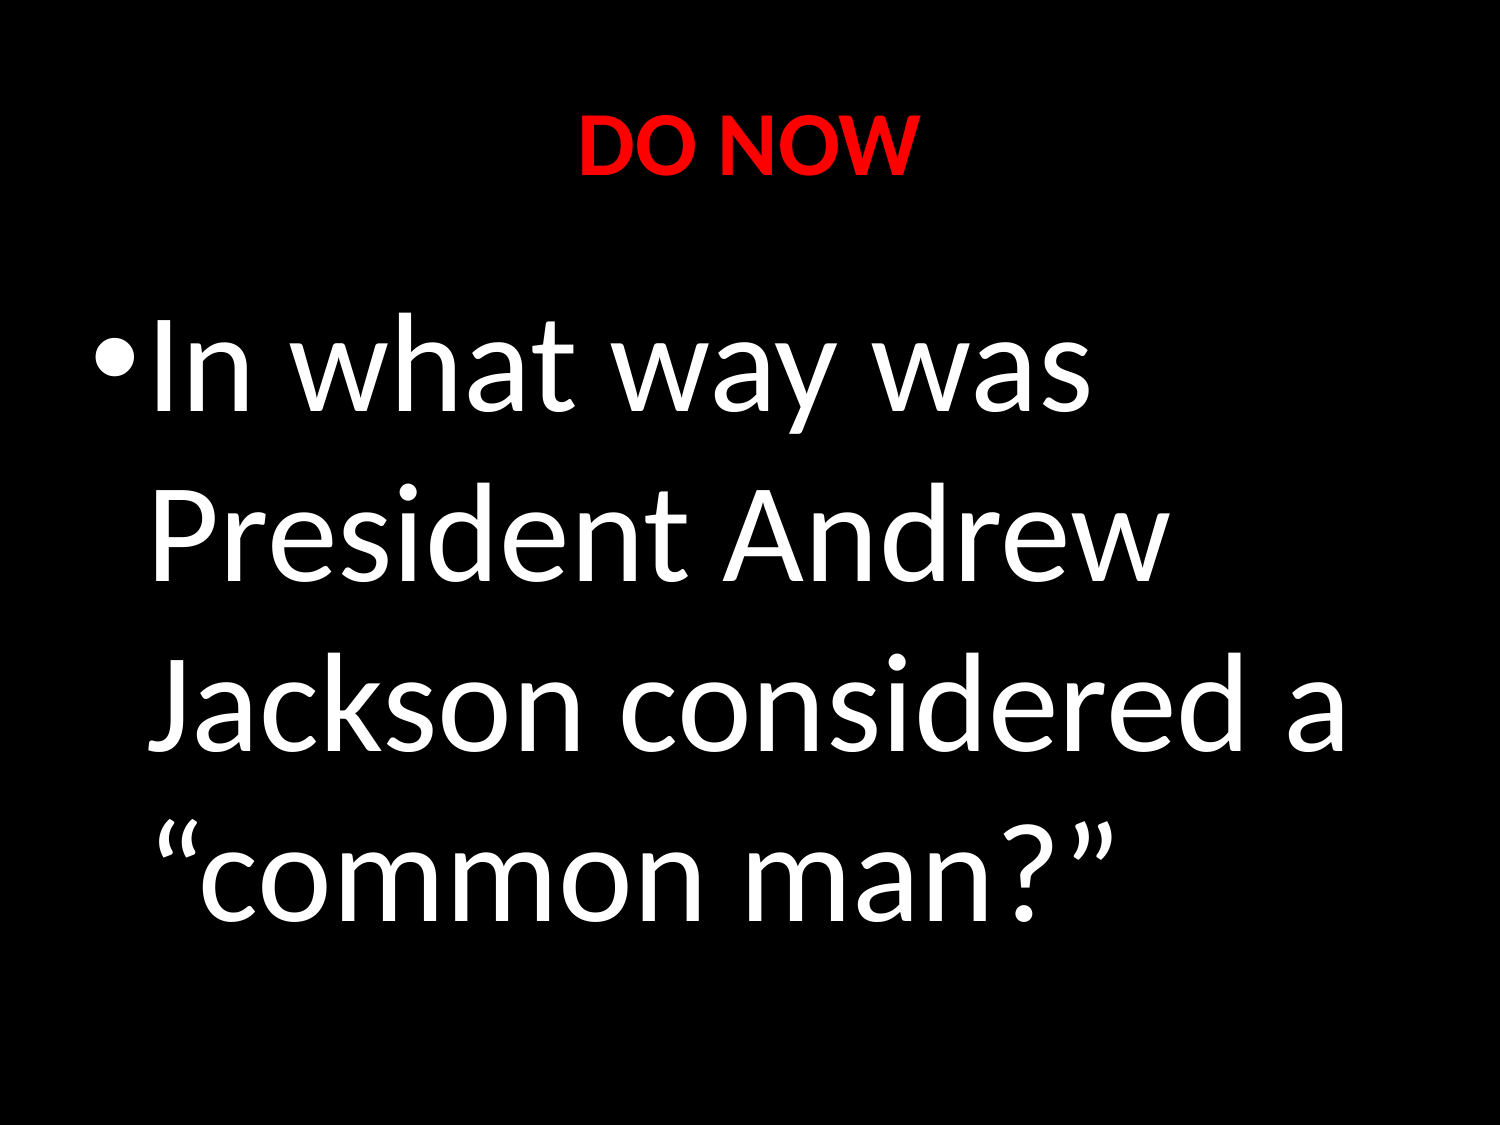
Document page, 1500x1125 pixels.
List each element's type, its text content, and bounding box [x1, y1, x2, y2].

list In what way was President Andrew Jackson considered a “common man?” [75, 262, 1425, 1005]
title DO NOW [75, 45, 1425, 233]
